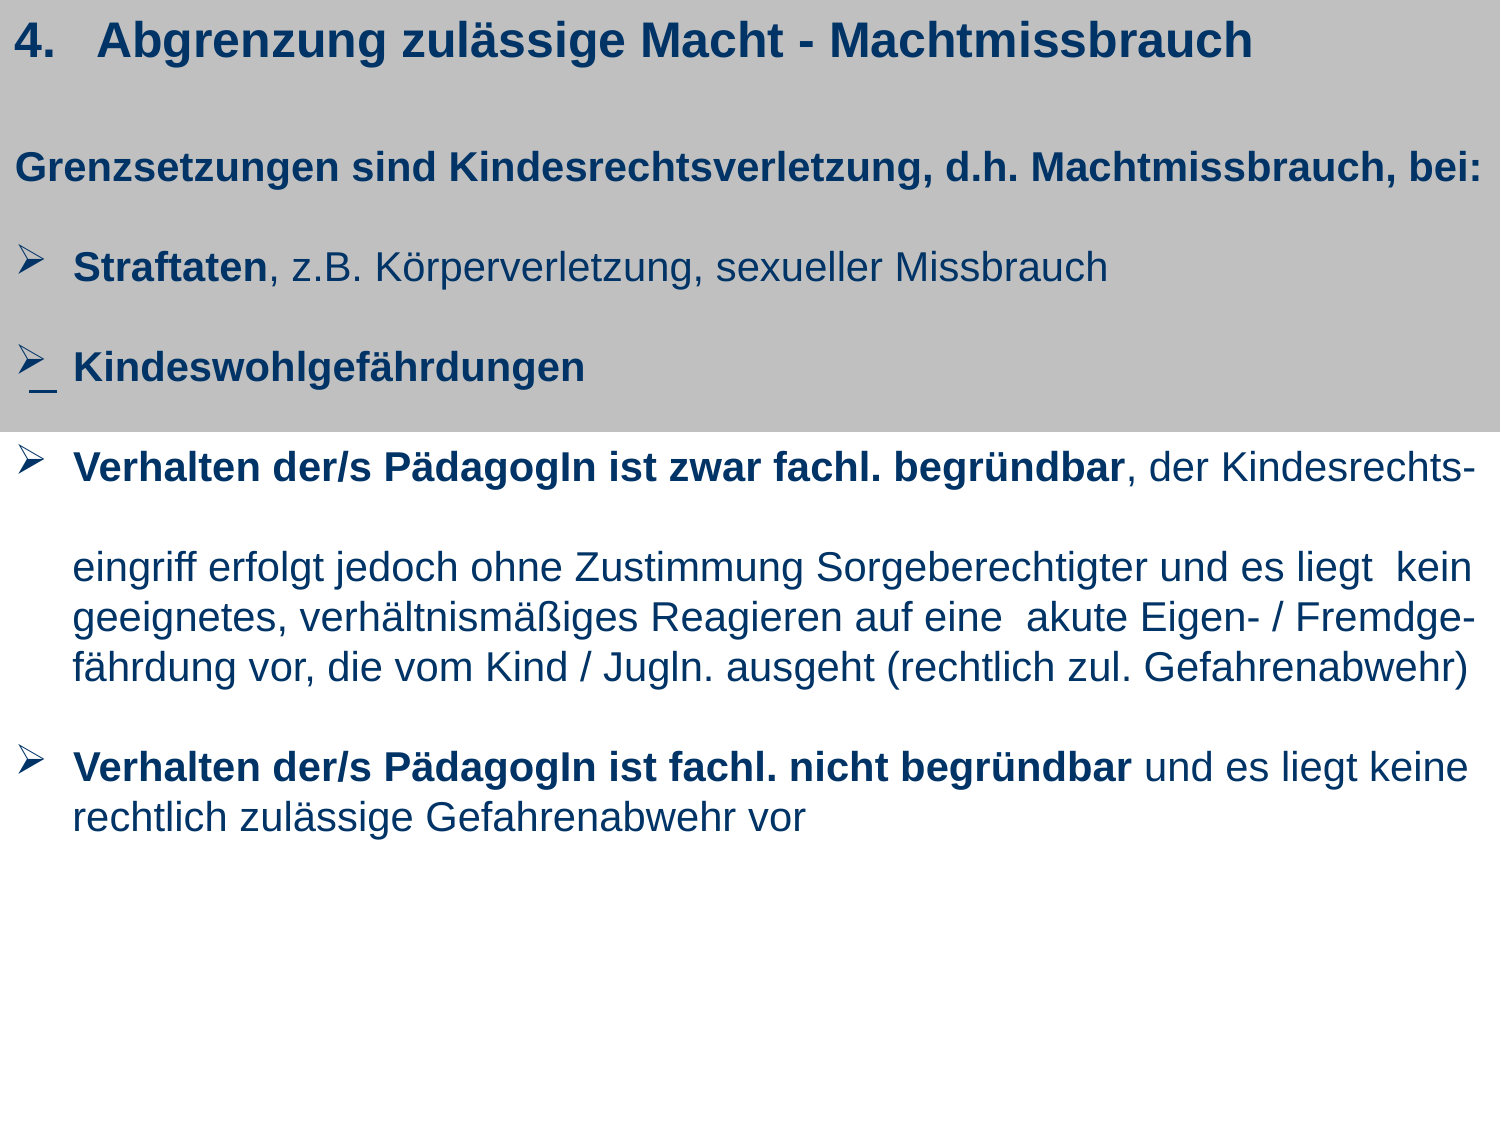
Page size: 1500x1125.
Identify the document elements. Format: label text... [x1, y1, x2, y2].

text_box Grenzsetzungen sind Kindesrechtsverletzung, d.h. Machtmissbrauch, bei: Straftaten, z.B. Körperverletzung, sexueller Missbrauch Kindeswohlgefährdungen Verhalten der/s PädagogIn ist zwar fachl. begründbar, der Kindesrechts- eingriff erfolgt jedoch ohne Zustimmung Sorgeberechtigter und es liegt kein geeignetes, verhältnismäßiges Reagieren auf eine akute Eigen- / Fremdge- fährdung vor, die vom Kind / Jugln. ausgeht (rechtlich zul. Gefahrenabwehr) Verhalten der/s PädagogIn ist fachl. nicht begründbar und es liegt keine rechtlich zulässige Gefahrenabwehr vor [0, 135, 1500, 1098]
text_box 4. Abgrenzung zulässige Macht - Machtmissbrauch [0, 0, 1500, 135]
